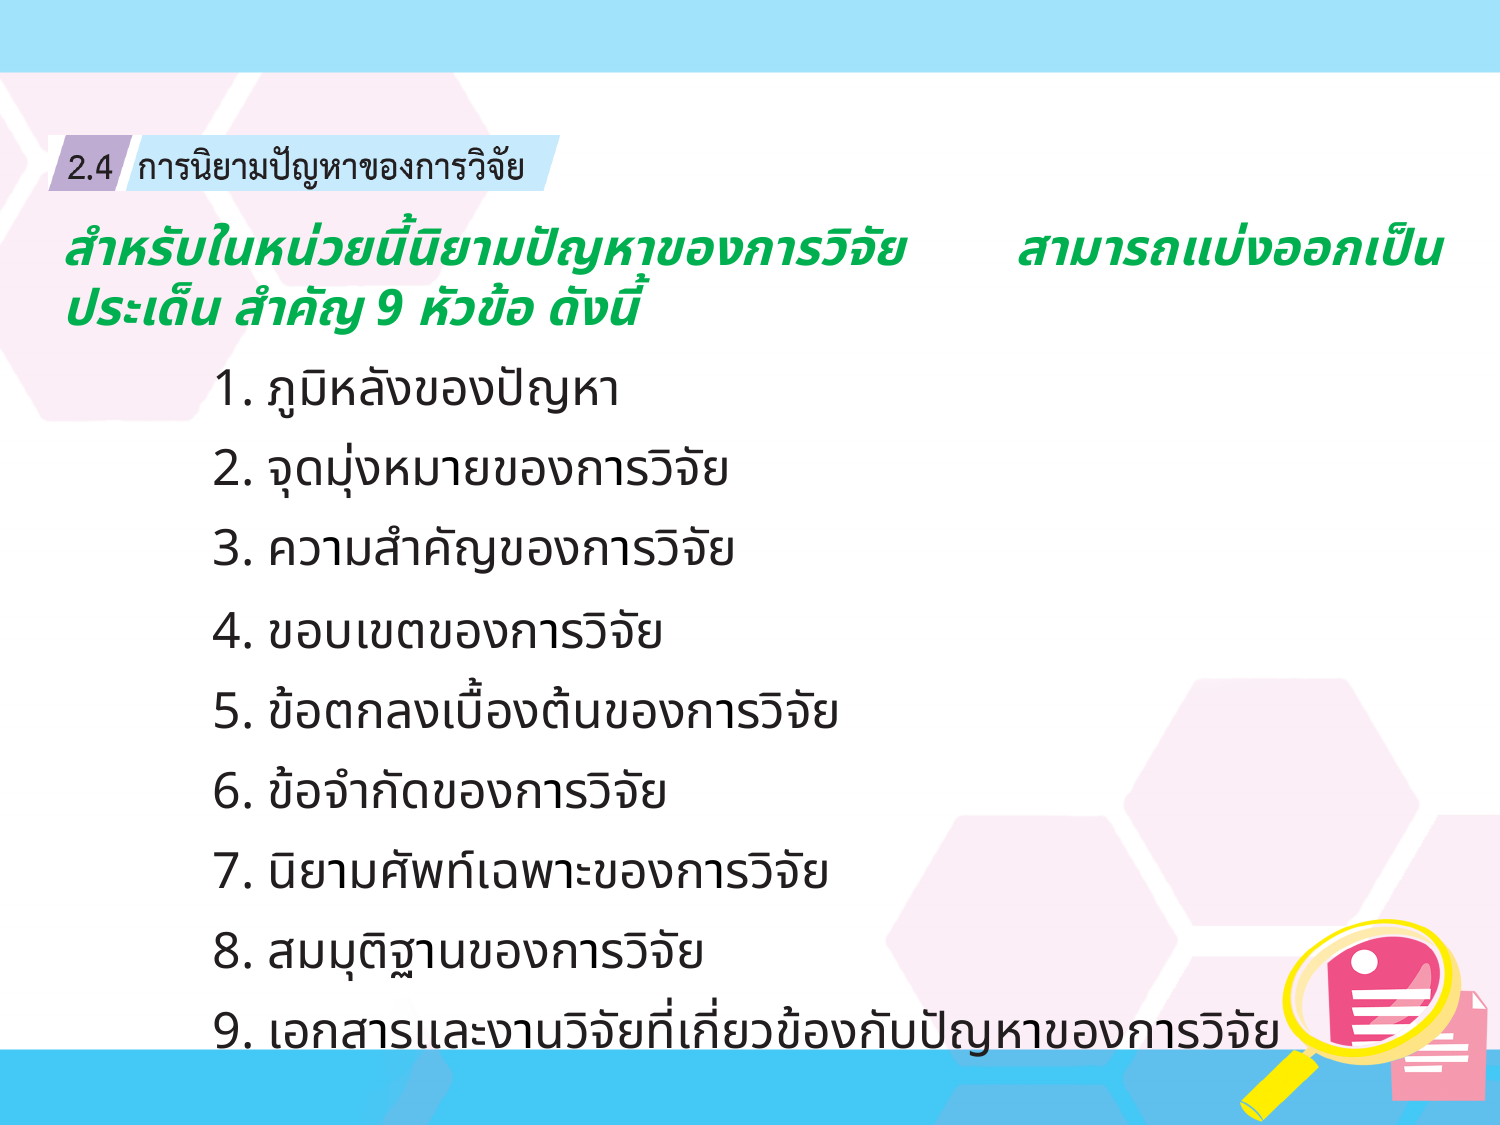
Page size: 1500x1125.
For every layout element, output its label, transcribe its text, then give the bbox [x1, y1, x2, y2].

picture [0, 0, 1500, 1125]
text_box สำหรับในหน่วยนี้นิยามปัญหาของการวิจัย สามารถแบ่งออกเป็นประเด็น สำคัญ 9 หัวข้อ ดังนี้ 1. ภูมิหลังของปัญหา 2. จุดมุ่งหมายของการวิจัย 3. ความสำคัญของการวิจัย 4. ขอบเขตของการวิจัย 5. ข้อตกลงเบื้องต้นของการวิจัย 6. ข้อจำกัดของการวิจัย 7. นิยามศัพท์เฉพาะของการวิจัย 8. สมมุติฐานของการวิจัย 9. เอกสารและงานวิจัยที่เกี่ยวข้องกับปัญหาของการวิจัย [48, 208, 1457, 1066]
